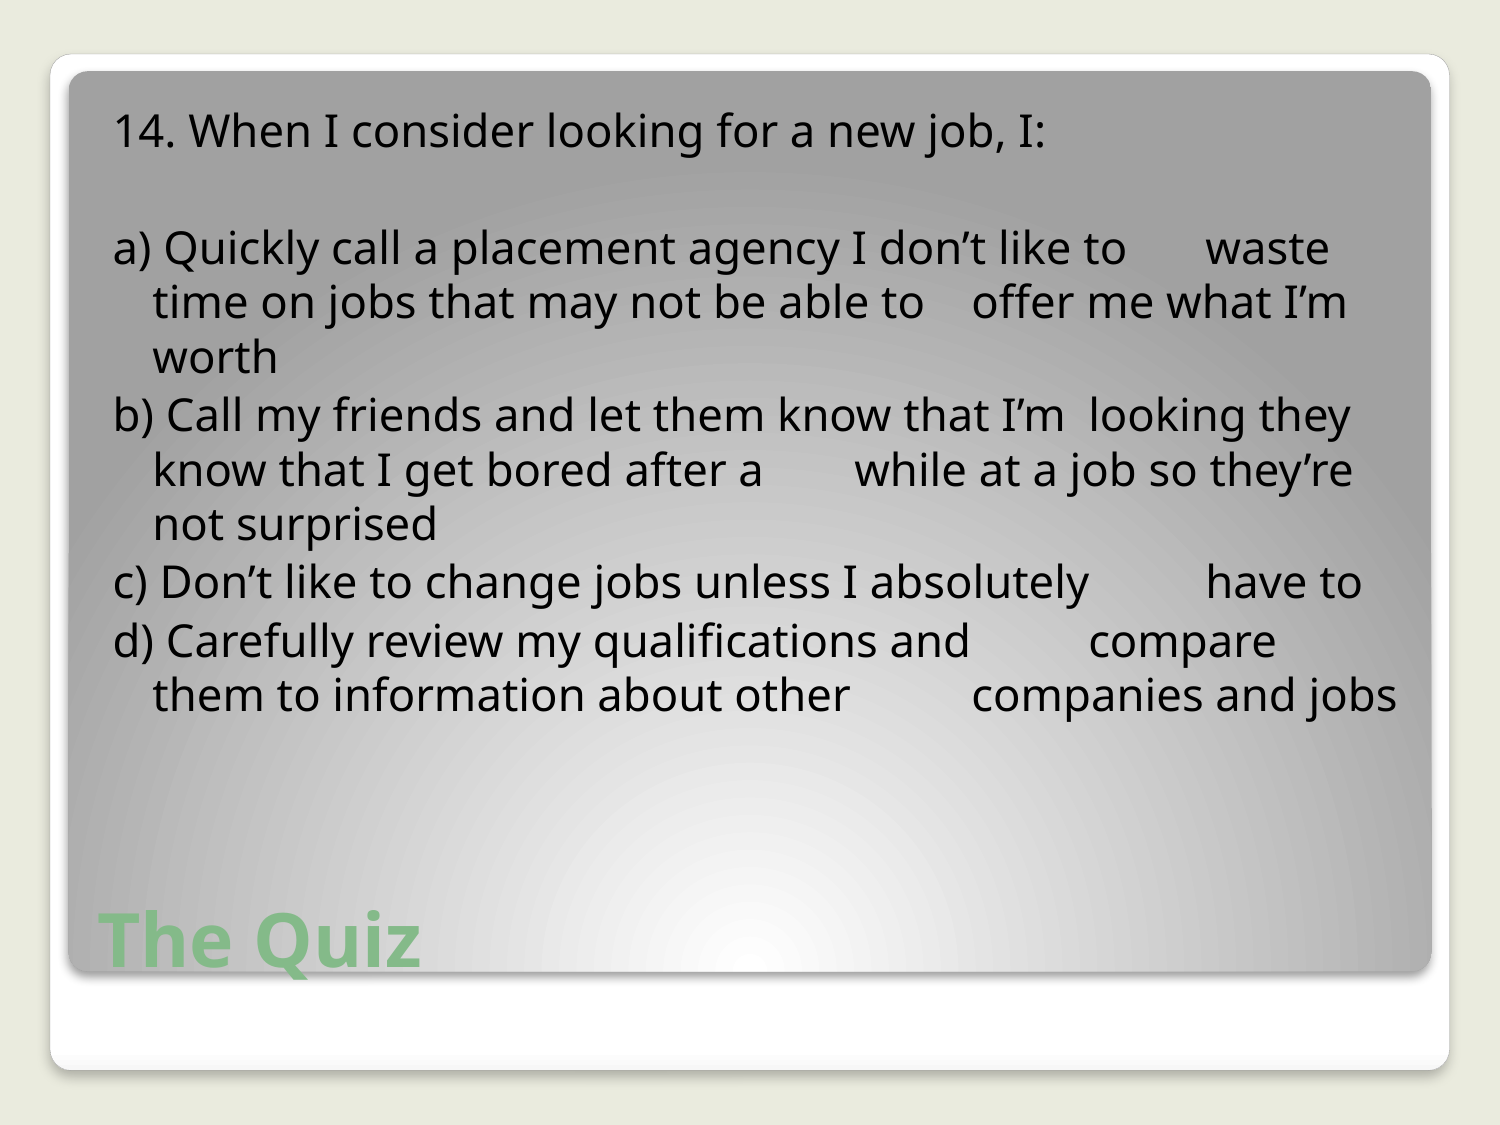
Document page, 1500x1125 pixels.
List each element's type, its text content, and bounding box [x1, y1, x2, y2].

list 14. When I consider looking for a new job, I: a) Quickly call a placement agency I don’t like to waste time on jobs that may not be able to offer me what I’m worth b) Call my friends and let them know that I’m looking they know that I get bored after a while at a job so they’re not surprised c) Don’t like to change jobs unless I absolutely have to d) Carefully review my qualifications and compare them to information about other companies and jobs [82, 86, 1425, 774]
title The Quiz [82, 817, 1425, 990]
